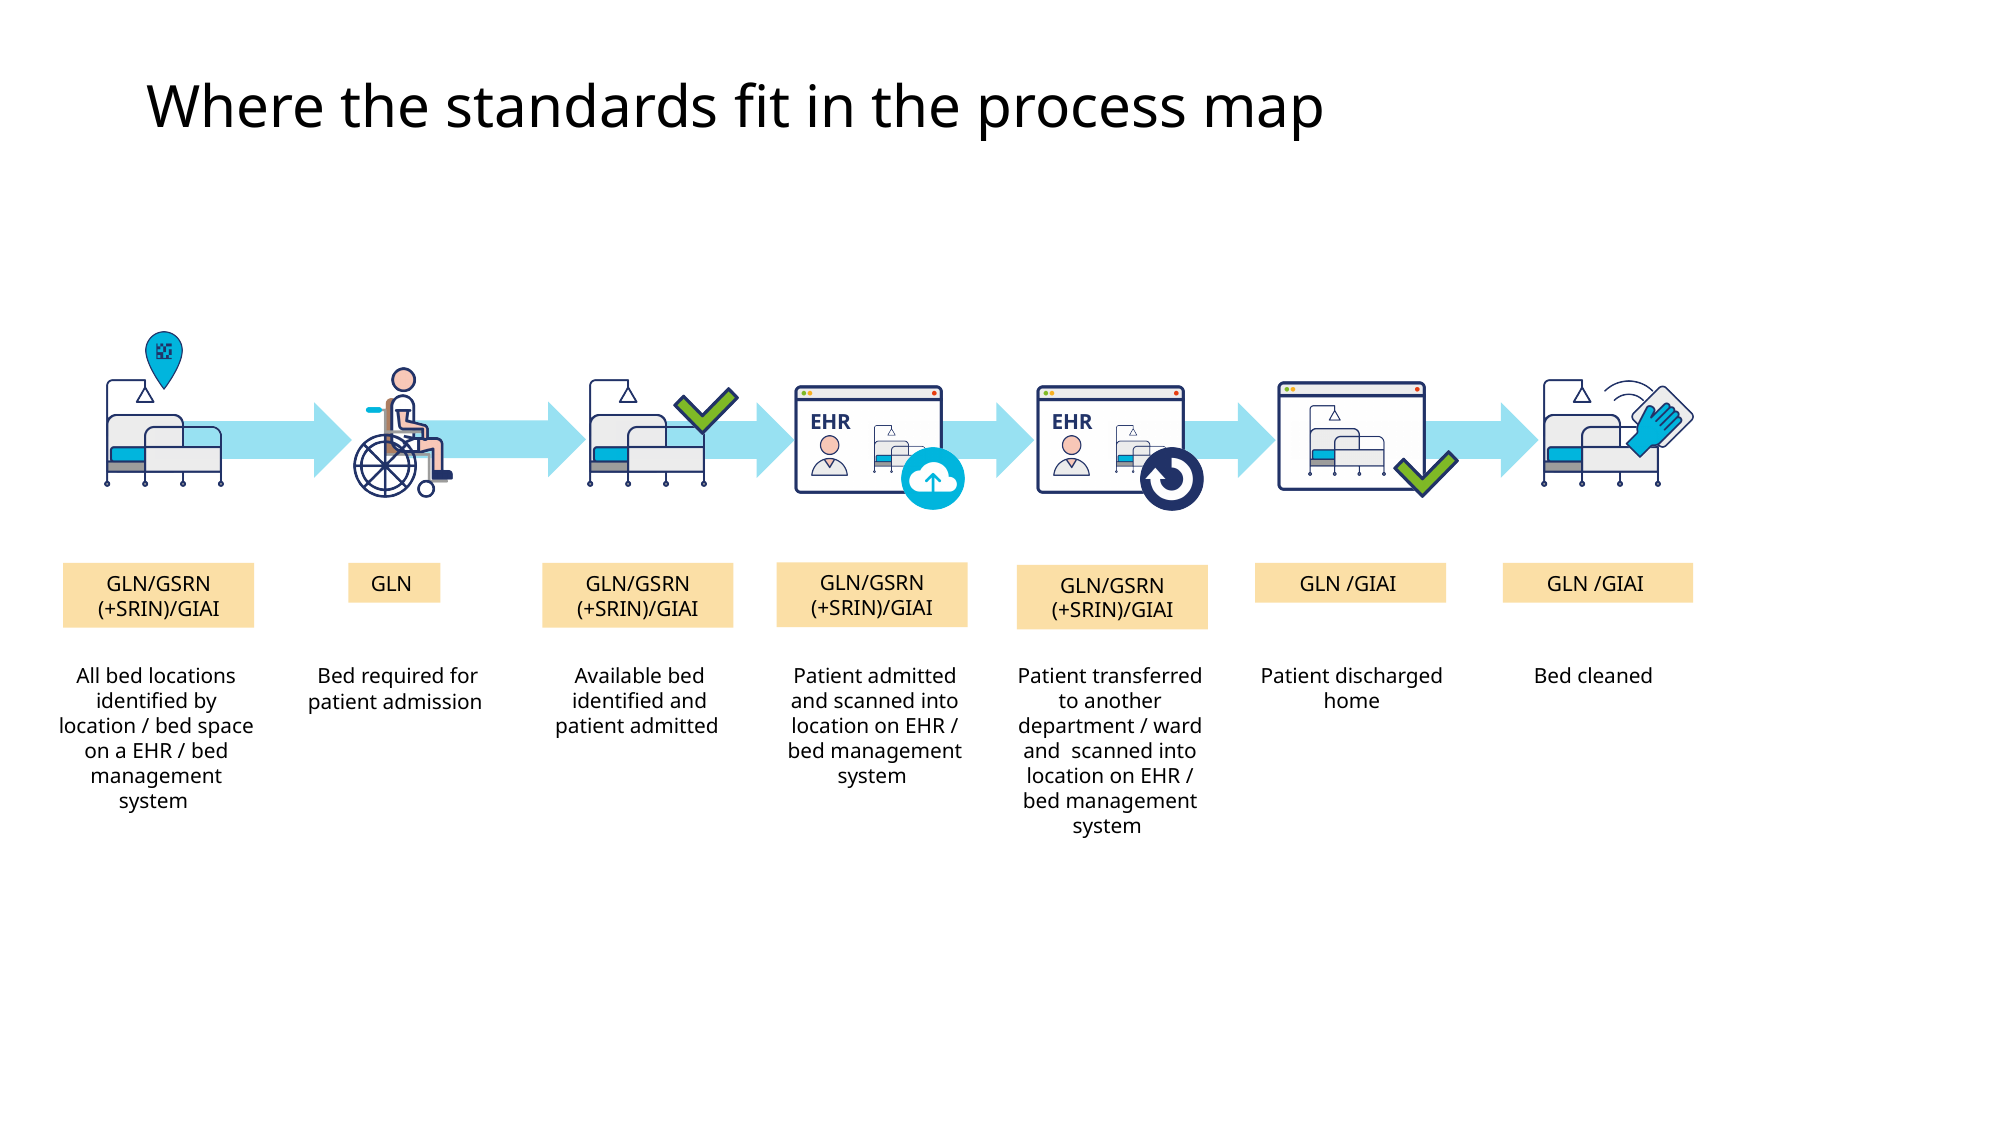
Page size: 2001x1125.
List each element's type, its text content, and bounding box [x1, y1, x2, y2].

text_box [283, 367, 512, 723]
text_box [271, 420, 283, 461]
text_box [1108, 381, 1466, 722]
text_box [42, 331, 271, 823]
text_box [1291, 379, 1708, 696]
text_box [616, 385, 983, 797]
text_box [408, 379, 754, 747]
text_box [868, 385, 1225, 848]
title Where the standards fit in the process map [131, 69, 1857, 212]
